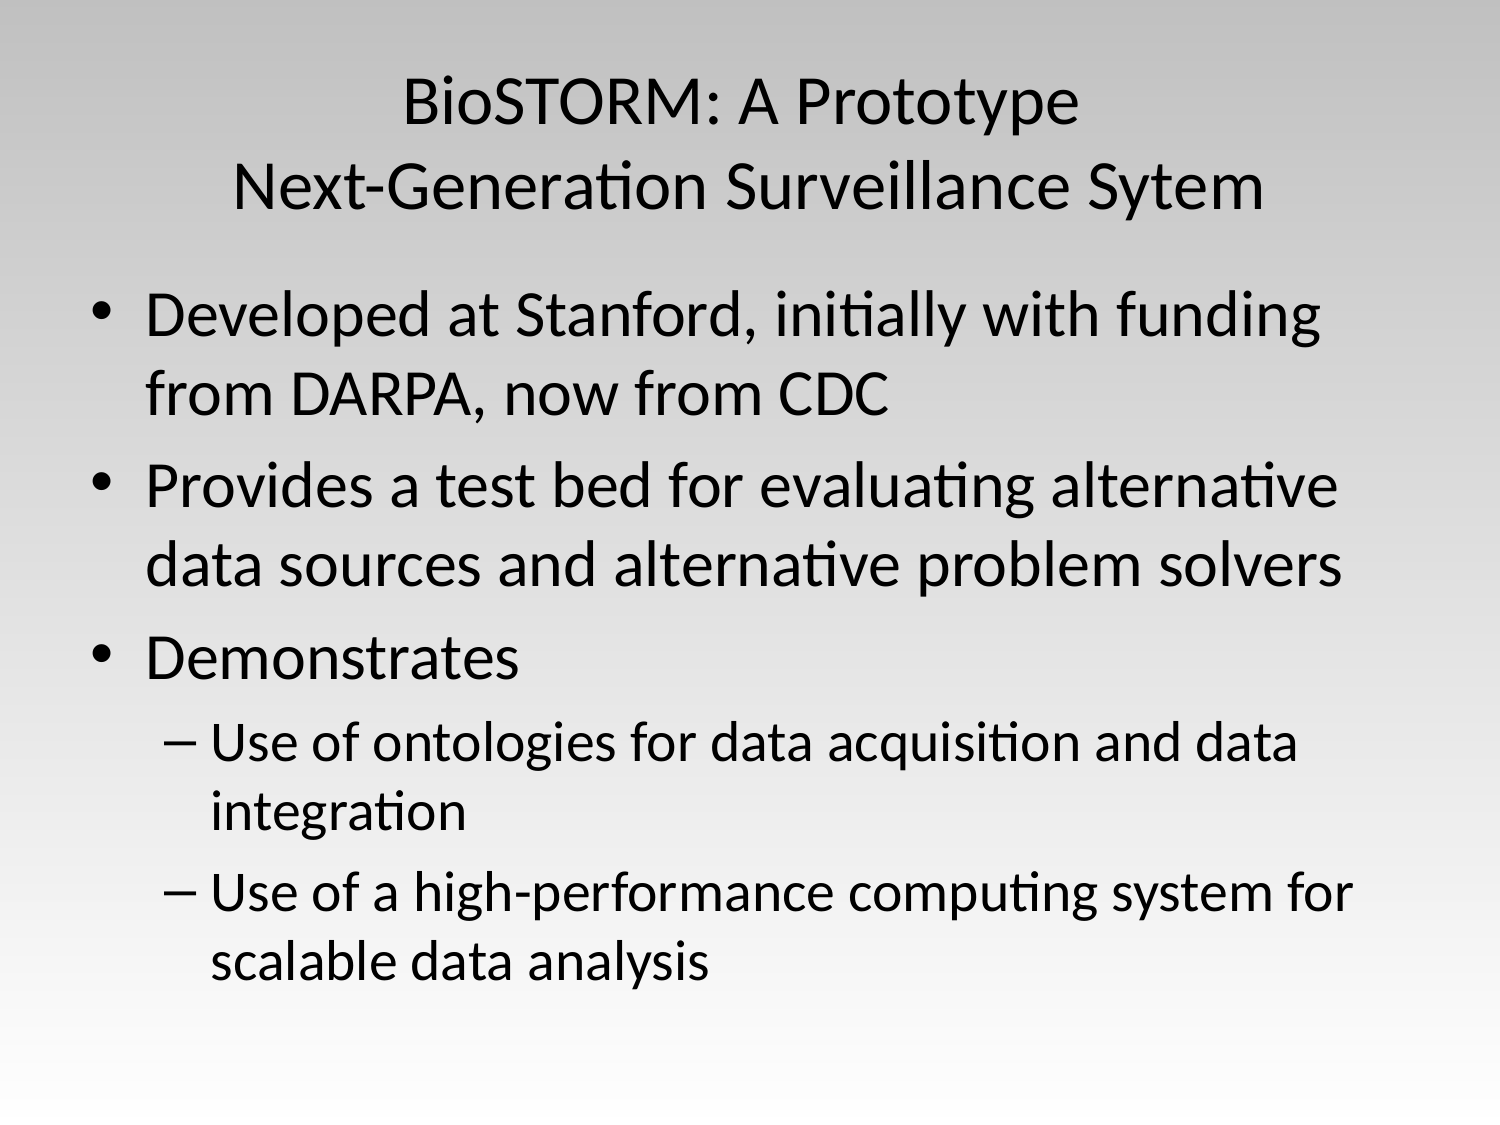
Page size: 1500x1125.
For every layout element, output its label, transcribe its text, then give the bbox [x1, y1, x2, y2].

list Developed at Stanford, initially with funding from DARPA, now from CDC Provides a test bed for evaluating alternative data sources and alternative problem solvers Demonstrates Use of ontologies for data acquisition and data integration Use of a high-performance computing system for scalable data analysis [75, 262, 1425, 1005]
title BioSTORM: A Prototype Next-Generation Surveillance Sytem [75, 45, 1425, 233]
